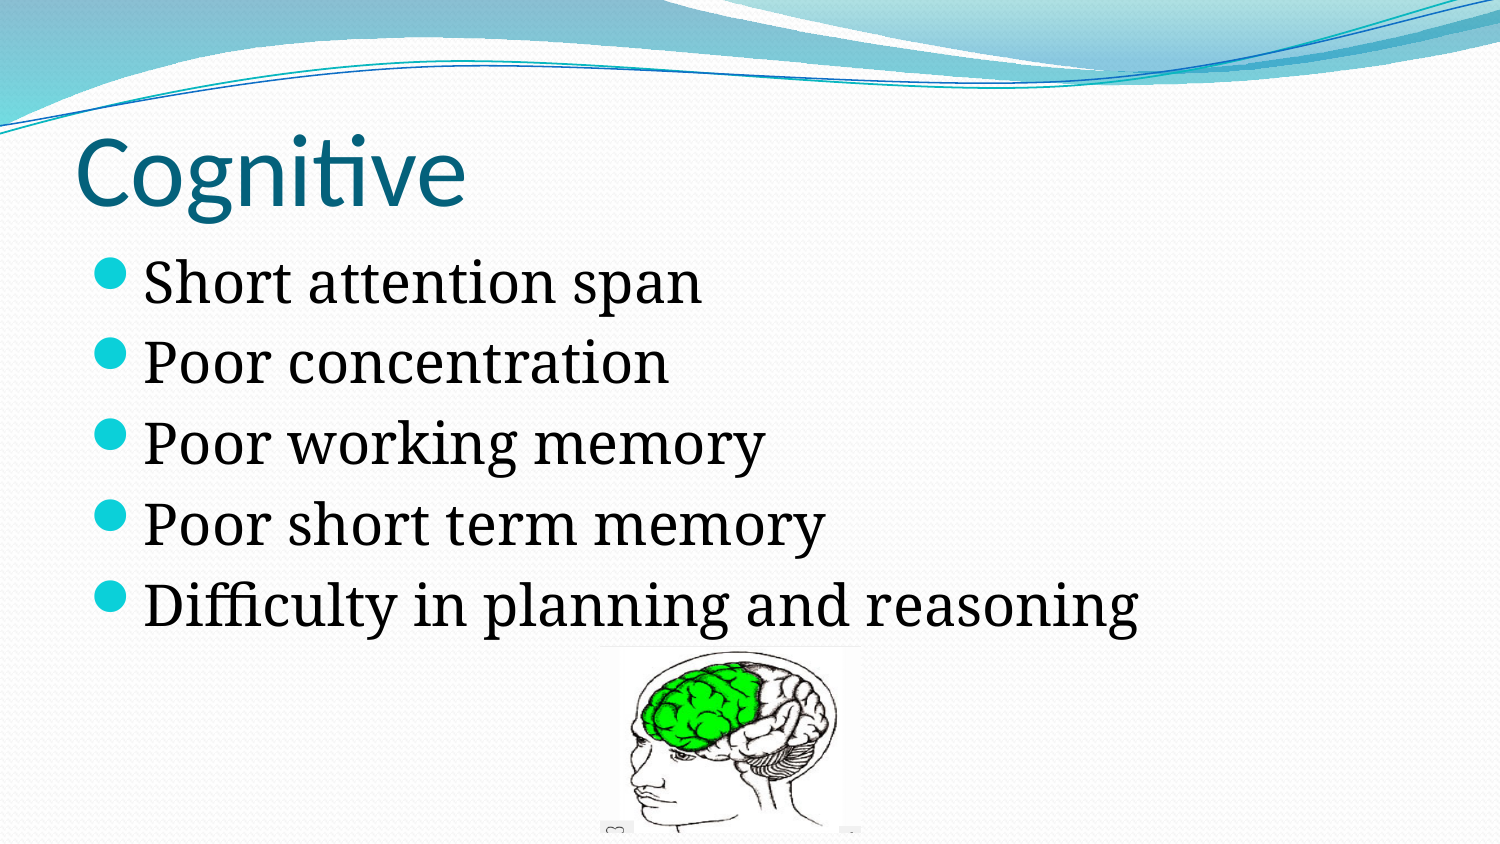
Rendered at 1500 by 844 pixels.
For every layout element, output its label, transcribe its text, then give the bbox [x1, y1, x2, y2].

title Cognitive [75, 86, 1425, 228]
picture [599, 646, 862, 833]
list Short attention span Poor concentration Poor working memory Poor short term memory Difficulty in planning and reasoning [75, 238, 1425, 647]
